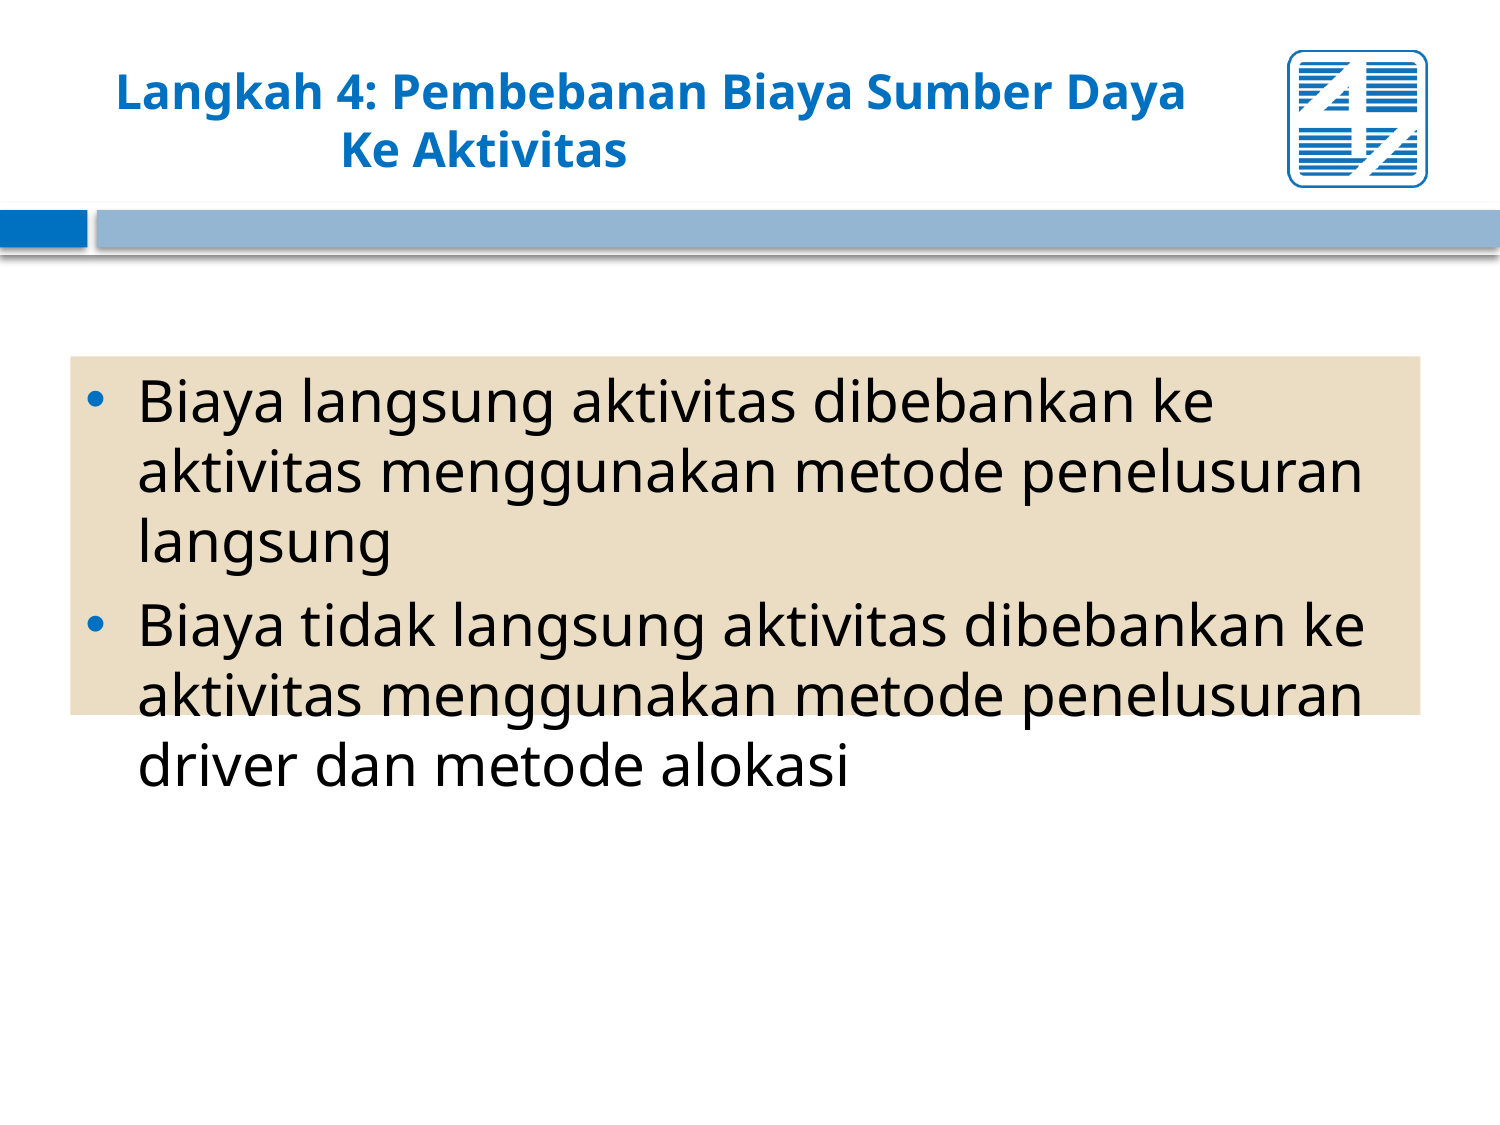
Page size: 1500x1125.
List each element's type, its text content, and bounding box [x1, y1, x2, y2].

list Biaya langsung aktivitas dibebankan ke aktivitas menggunakan metode penelusuran langsung Biaya tidak langsung aktivitas dibebankan ke aktivitas menggunakan metode penelusuran driver dan metode alokasi [70, 356, 1421, 715]
title Langkah 4: Pembebanan Biaya Sumber Daya Ke Aktivitas [99, 37, 1289, 200]
picture [1289, 50, 1428, 188]
